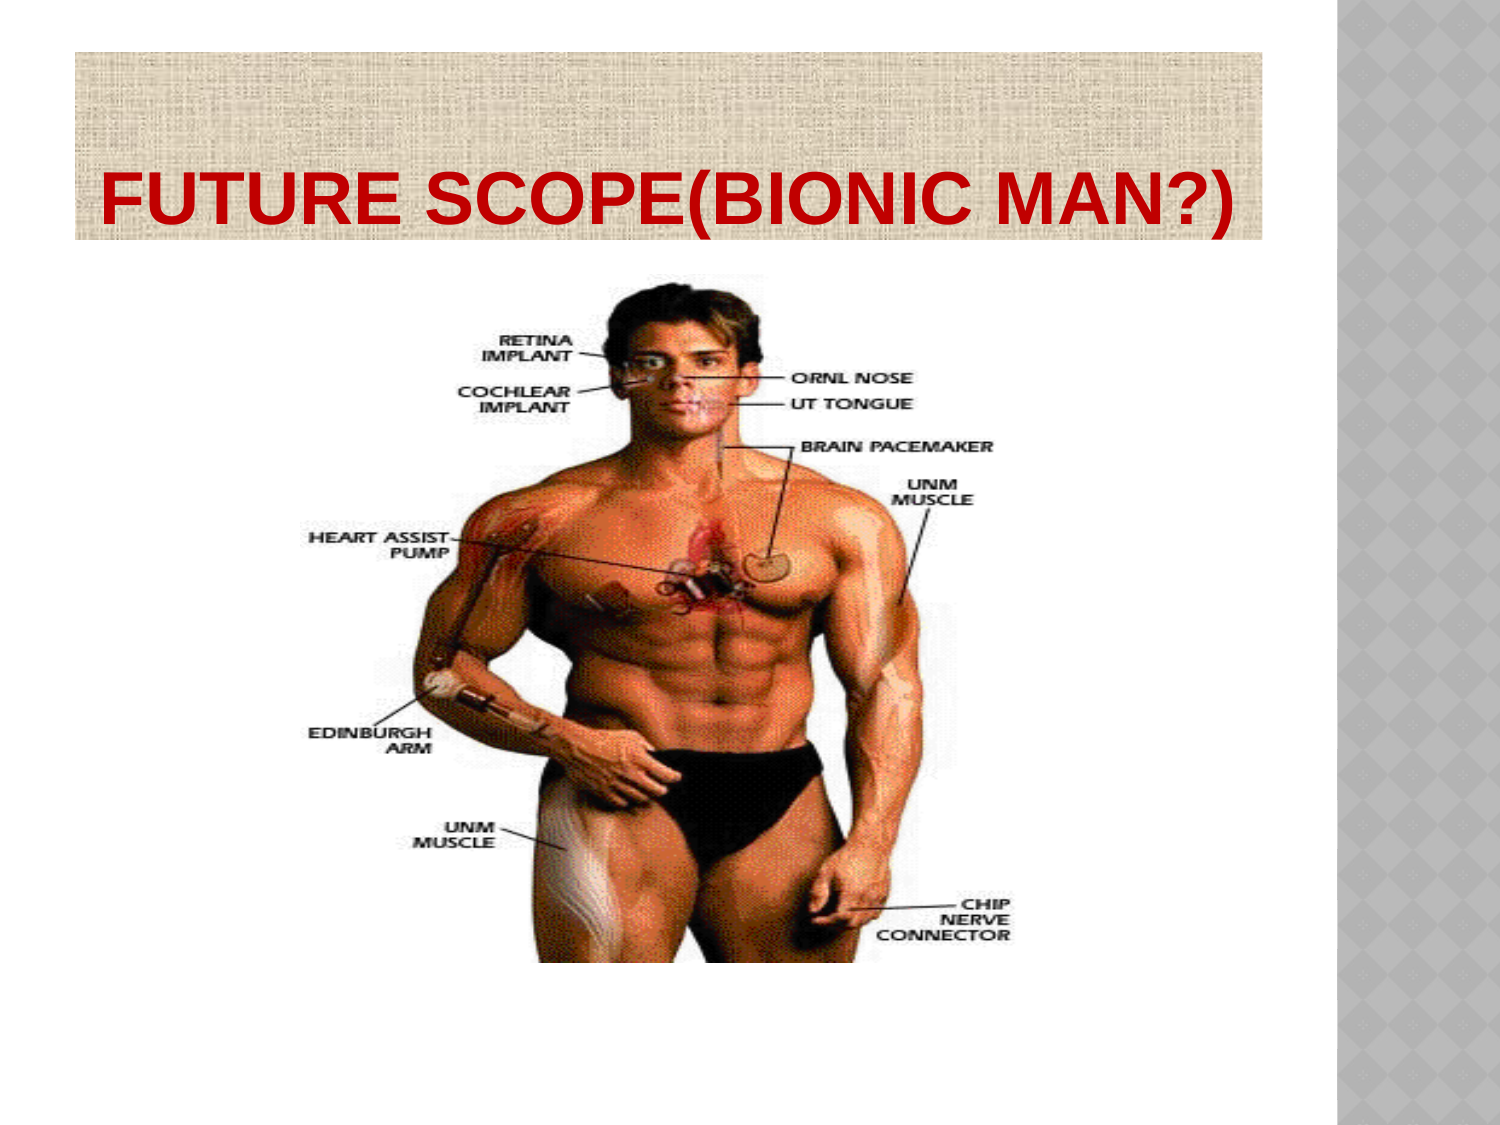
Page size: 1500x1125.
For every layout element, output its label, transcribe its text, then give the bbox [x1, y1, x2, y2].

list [299, 274, 1026, 963]
title Future scope(Bionic Man?) [75, 52, 1263, 240]
